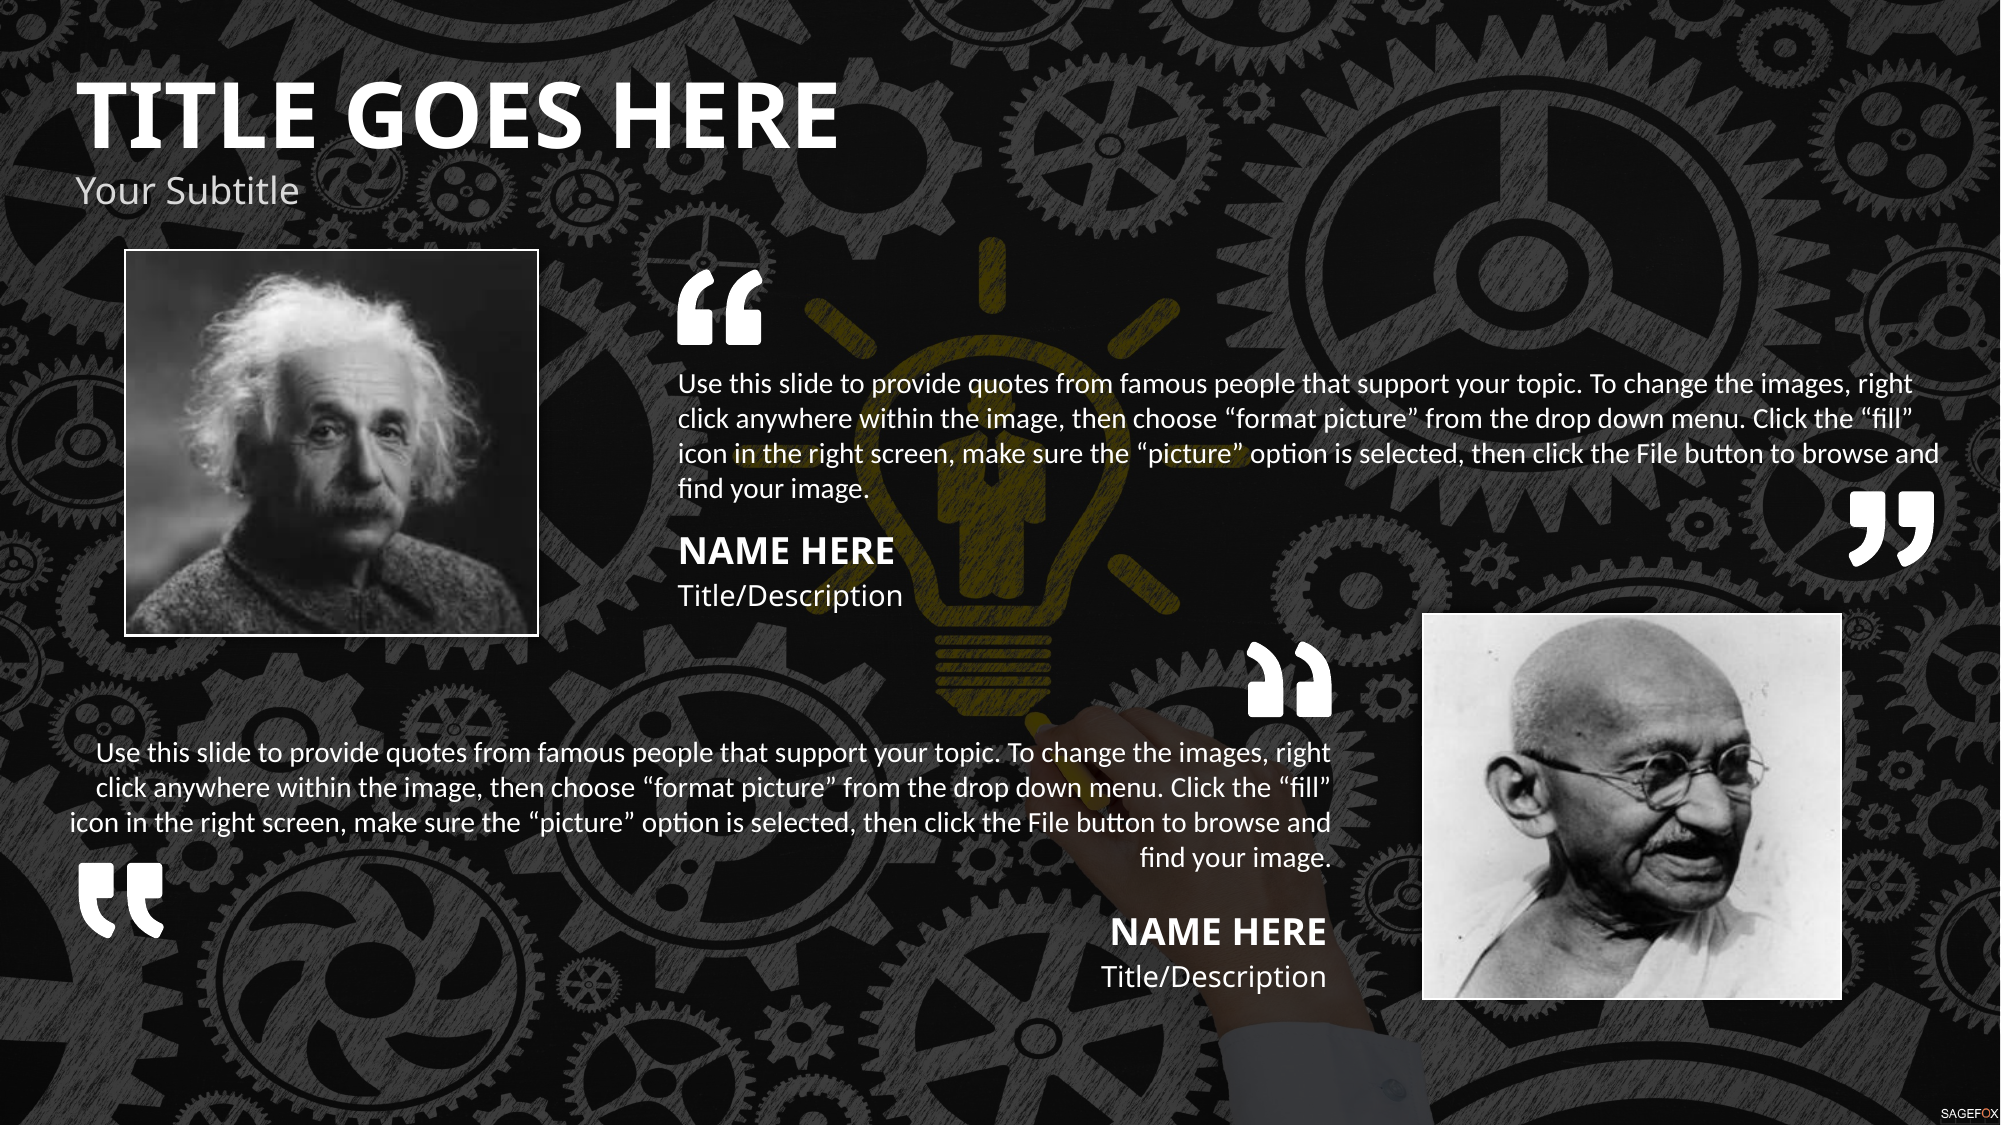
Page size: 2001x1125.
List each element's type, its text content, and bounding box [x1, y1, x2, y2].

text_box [78, 862, 164, 939]
text_box [124, 249, 539, 637]
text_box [1848, 491, 1934, 567]
text_box NAME HERE Title/Description [663, 519, 963, 621]
text_box TITLE GOES HERE Your Subtitle [60, 49, 1036, 220]
picture [0, 0, 2001, 1125]
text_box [677, 269, 763, 345]
text_box NAME HERE Title/Description [1041, 900, 1342, 1001]
text_box [1422, 613, 1842, 1000]
text_box Use this slide to provide quotes from famous people that support your topic. To change the images, right click anywhere within the image, then choose “format picture” from the drop down menu. Click the “fill” icon in the right screen, make sure the “picture” option is selected, then click the File button to browse and find your image. [663, 357, 1964, 547]
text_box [1246, 641, 1332, 717]
text_box Use this slide to provide quotes from famous people that support your topic. To change the images, right click anywhere within the image, then choose “format picture” from the drop down menu. Click the “fill” icon in the right screen, make sure the “picture” option is selected, then click the File button to browse and find your image. [46, 725, 1348, 916]
